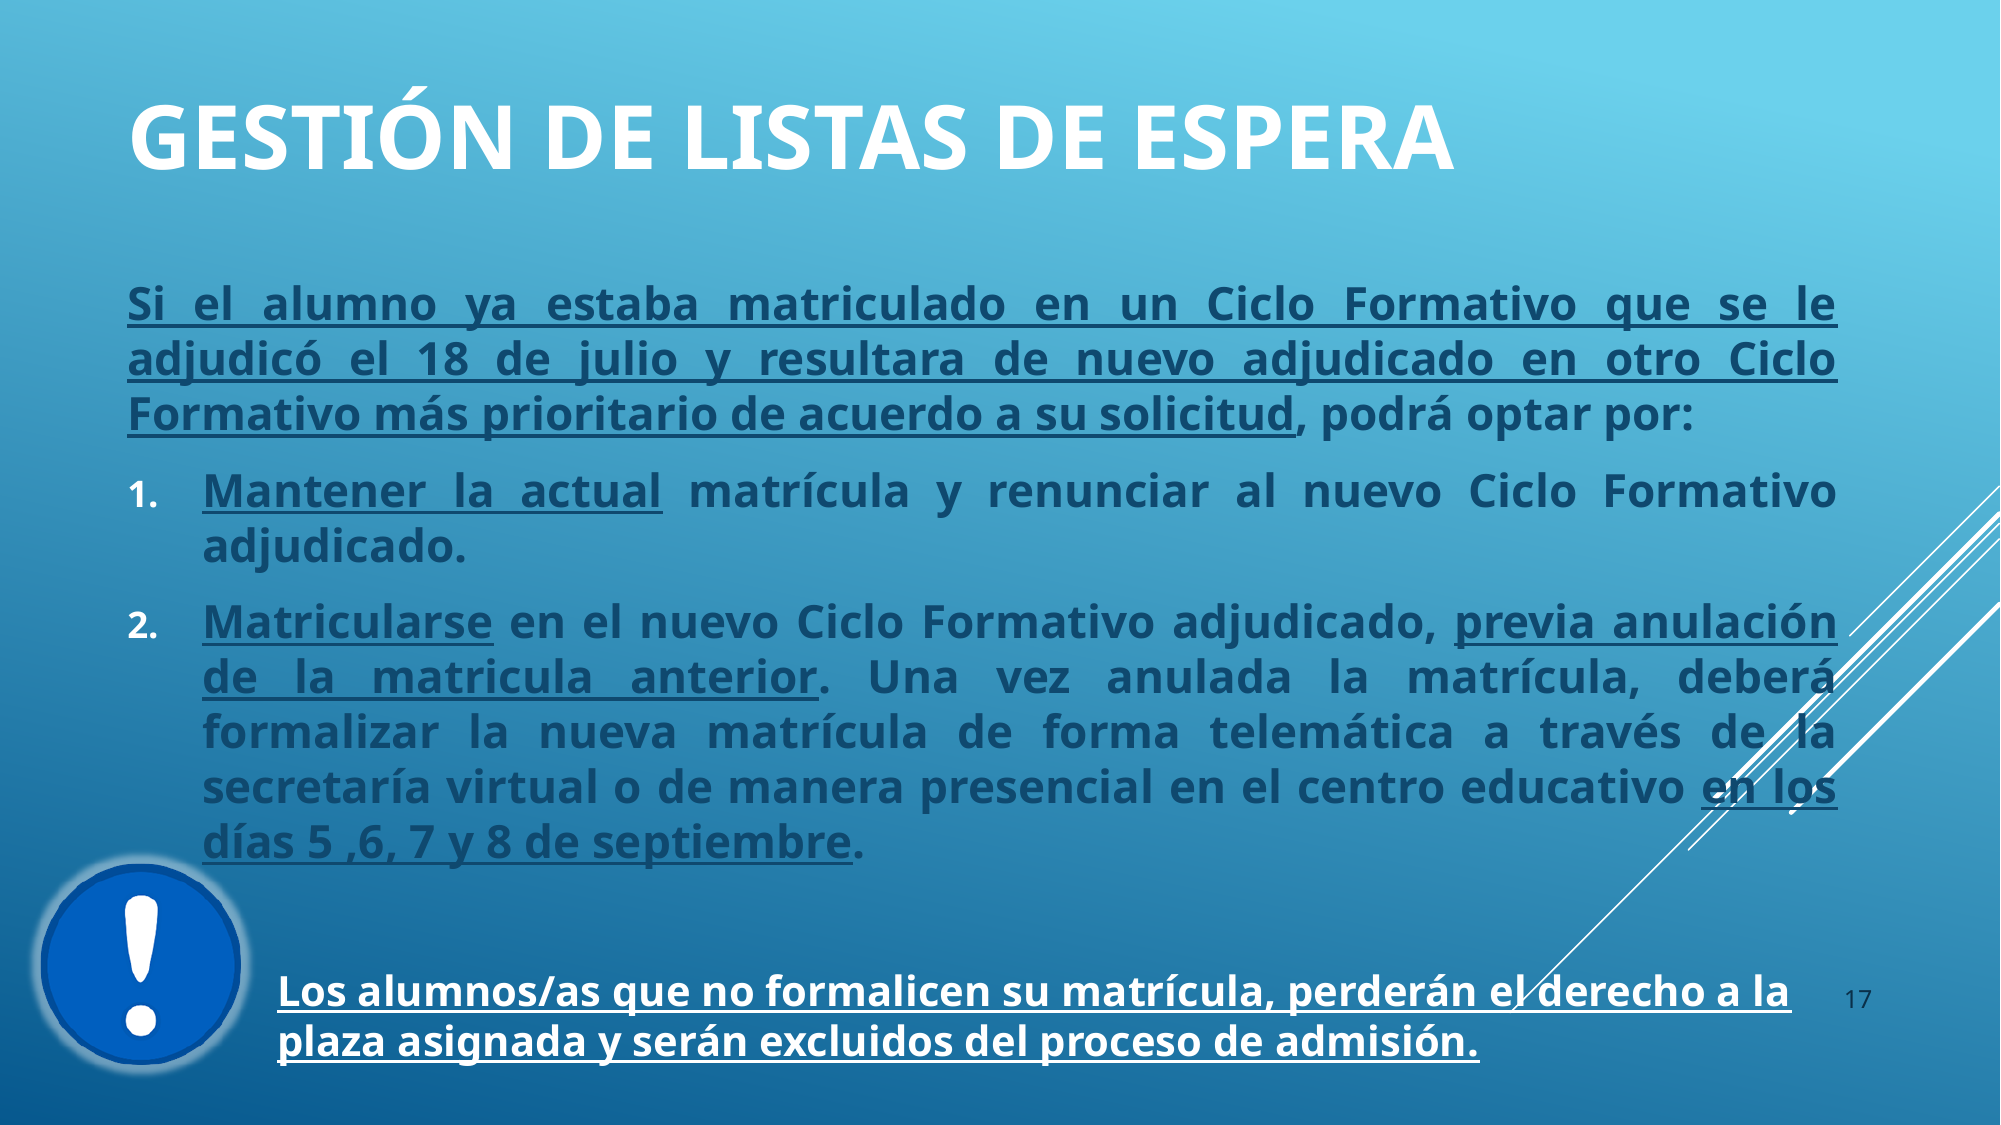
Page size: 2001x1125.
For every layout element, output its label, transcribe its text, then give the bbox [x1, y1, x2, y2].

slide_number 17 [1700, 915, 1888, 1025]
title GESTIÓN DE LISTAS DE ESPERA [112, 41, 1763, 226]
picture [21, 845, 259, 1084]
list Si el alumno ya estaba matriculado en un Ciclo Formativo que se le adjudicó el 18 de julio y resultara de nuevo adjudicado en otro Ciclo Formativo más prioritario de acuerdo a su solicitud, podrá optar por: Mantener la actual matrícula y renunciar al nuevo Ciclo Formativo adjudicado. Matricularse en el nuevo Ciclo Formativo adjudicado, previa anulación de la matricula anterior. Una vez anulada la matrícula, deberá formalizar la nueva matrícula de forma telemática a través de la secretaría virtual o de manera presencial en el centro educativo en los días 5 ,6, 7 y 8 de septiembre. Los alumnos/as que no formalicen su matrícula, perderán el derecho a la plaza asignada y serán excluidos del proceso de admisión. [112, 267, 1853, 1084]
